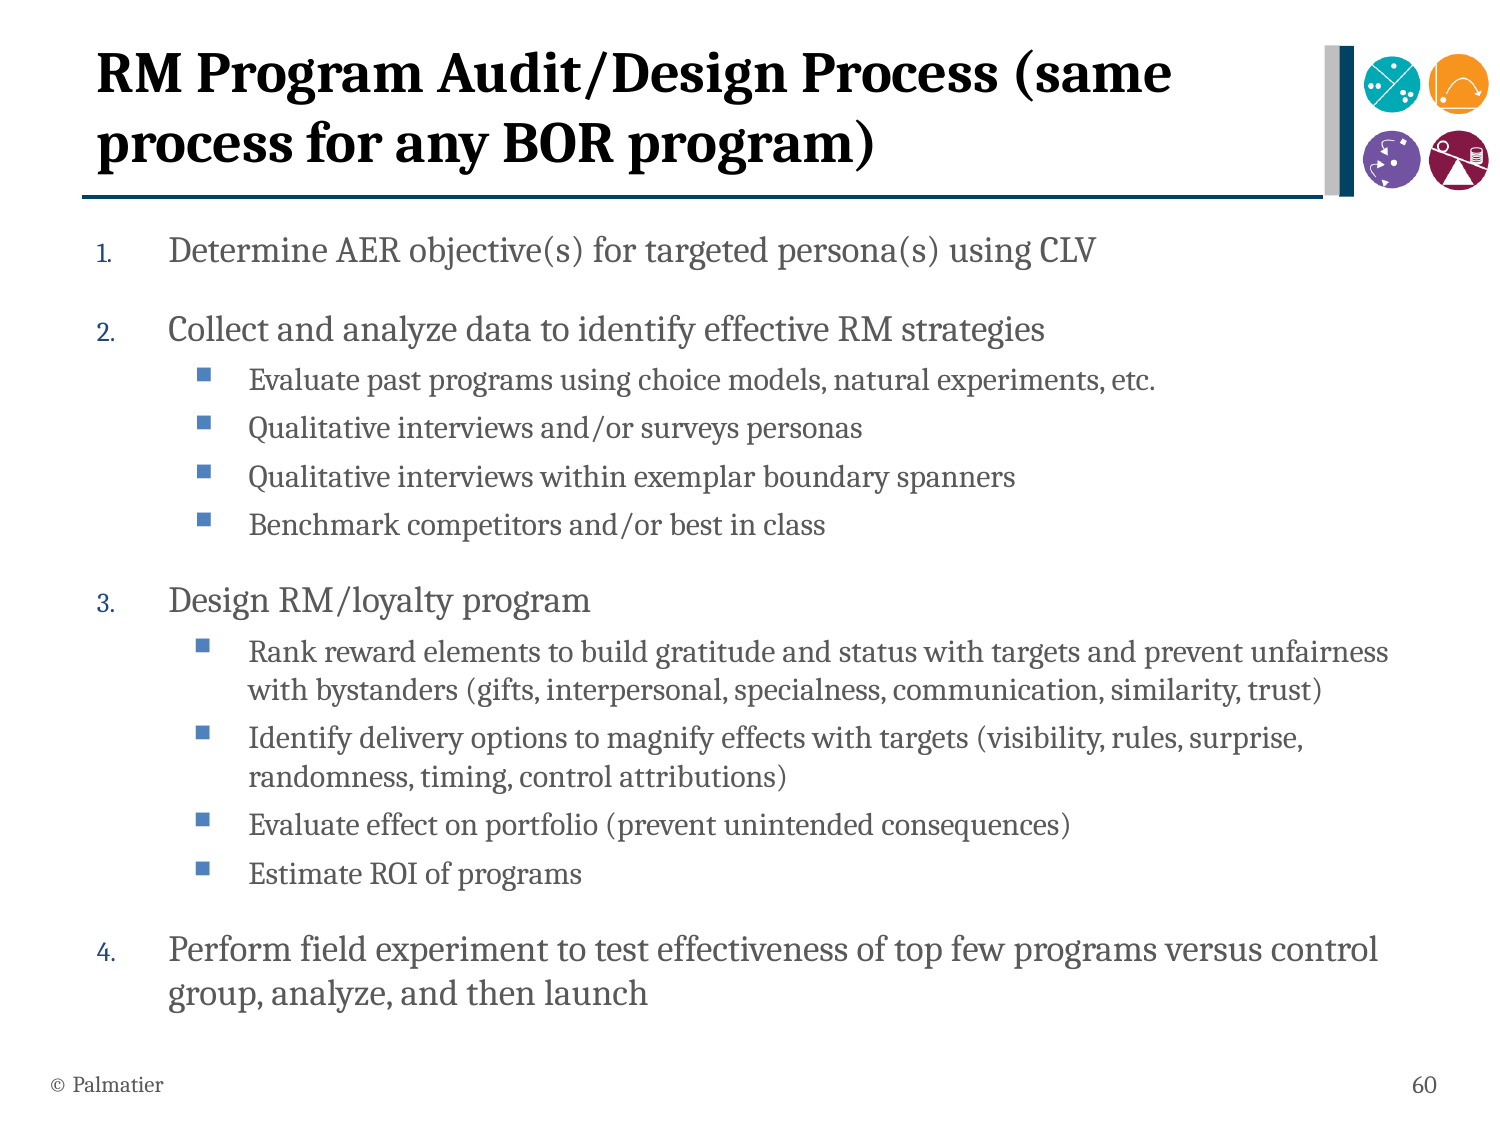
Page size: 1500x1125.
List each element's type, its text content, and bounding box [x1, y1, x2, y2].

picture [1357, 45, 1496, 118]
picture [1357, 123, 1497, 194]
list Determine AER objective(s) for targeted persona(s) using CLV Collect and analyze data to identify effective RM strategies Evaluate past programs using choice models, natural experiments, etc. Qualitative interviews and/or surveys personas Qualitative interviews within exemplar boundary spanners Benchmark competitors and/or best in class Design RM/loyalty program Rank reward elements to build gratitude and status with targets and prevent unfairness with bystanders (gifts, interpersonal, specialness, communication, similarity, trust) Identify delivery options to magnify effects with targets (visibility, rules, surprise, randomness, timing, control attributions) Evaluate effect on portfolio (prevent unintended consequences) Estimate ROI of programs Perform field experiment to test effectiveness of top few programs versus control group, analyze, and then launch [81, 218, 1453, 1031]
title RM Program Audit/Design Process (same process for any BOR program) [81, 26, 1322, 159]
slide_number 60 [1361, 1053, 1453, 1114]
footer © Palmatier [33, 1053, 1038, 1114]
